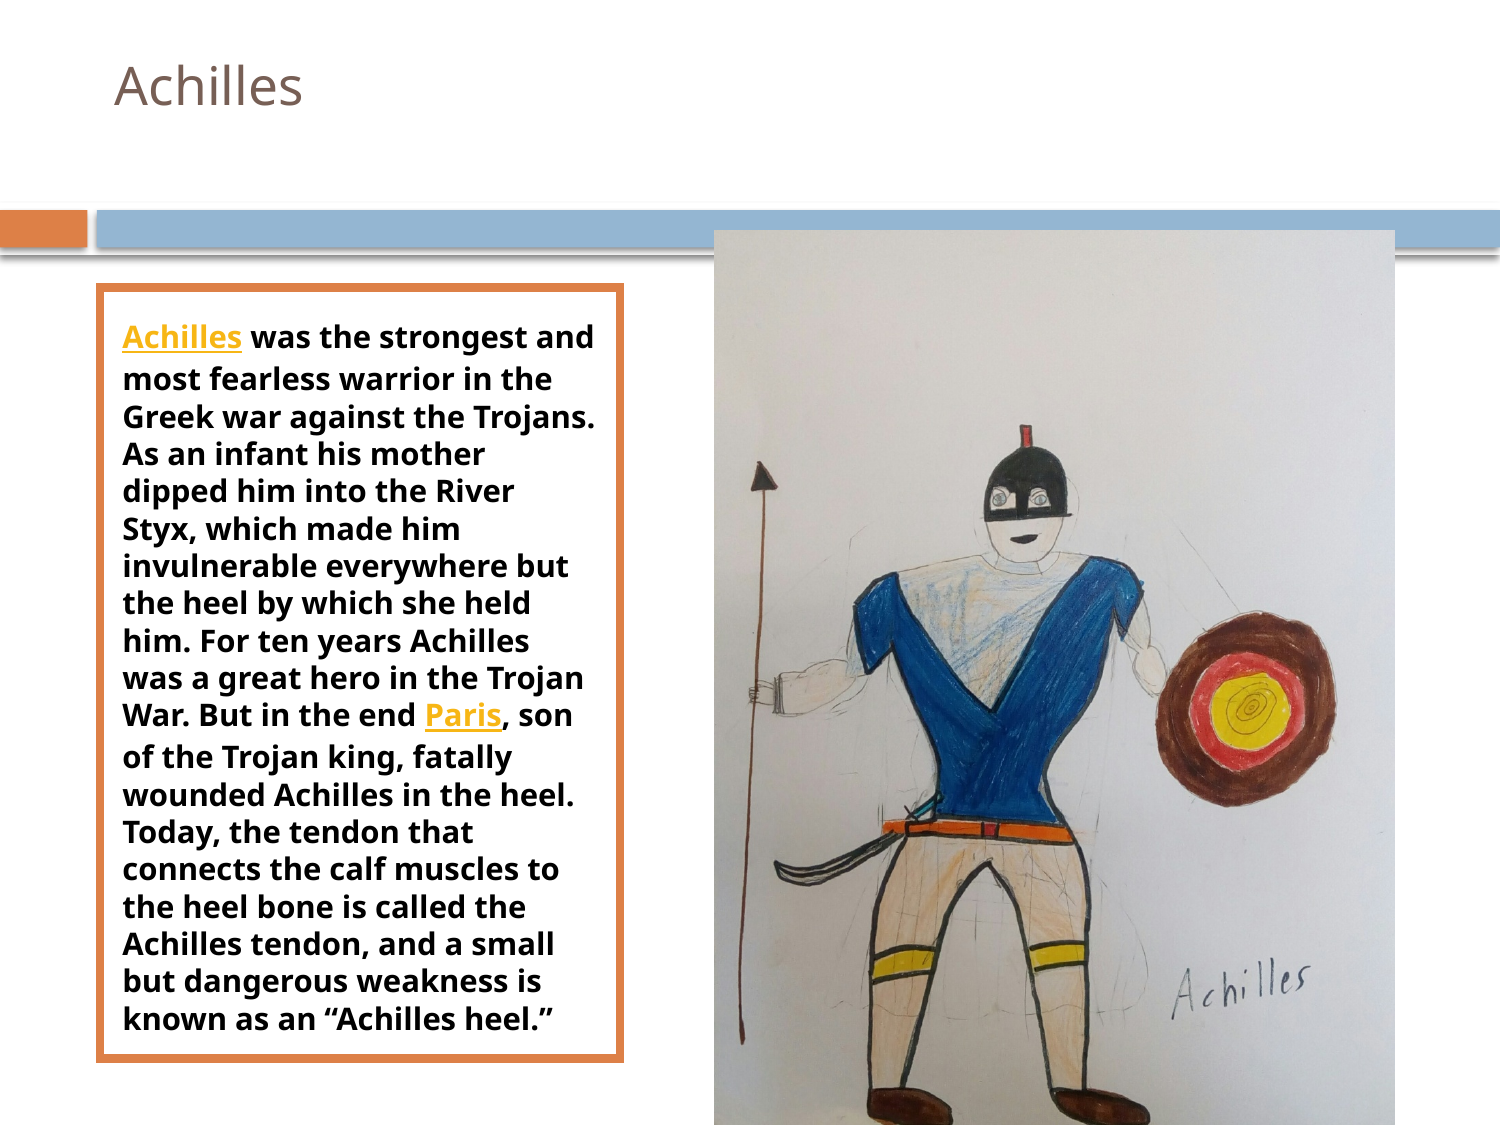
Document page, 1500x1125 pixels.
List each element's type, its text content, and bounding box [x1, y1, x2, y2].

picture [714, 230, 1396, 1125]
title Achilles [99, 44, 1425, 188]
list Achilles was the strongest and most fearless warrior in the Greek war against the Trojans. As an infant his mother dipped him into the River Styx, which made him invulnerable everywhere but the heel by which she held him. For ten years Achilles was a great hero in the Trojan War. But in the end Paris, son of the Trojan king, fatally wounded Achilles in the heel. Today, the tendon that connects the calf muscles to the heel bone is called the Achilles tendon, and a small but dangerous weakness is known as an “Achilles heel.” [96, 283, 624, 1063]
